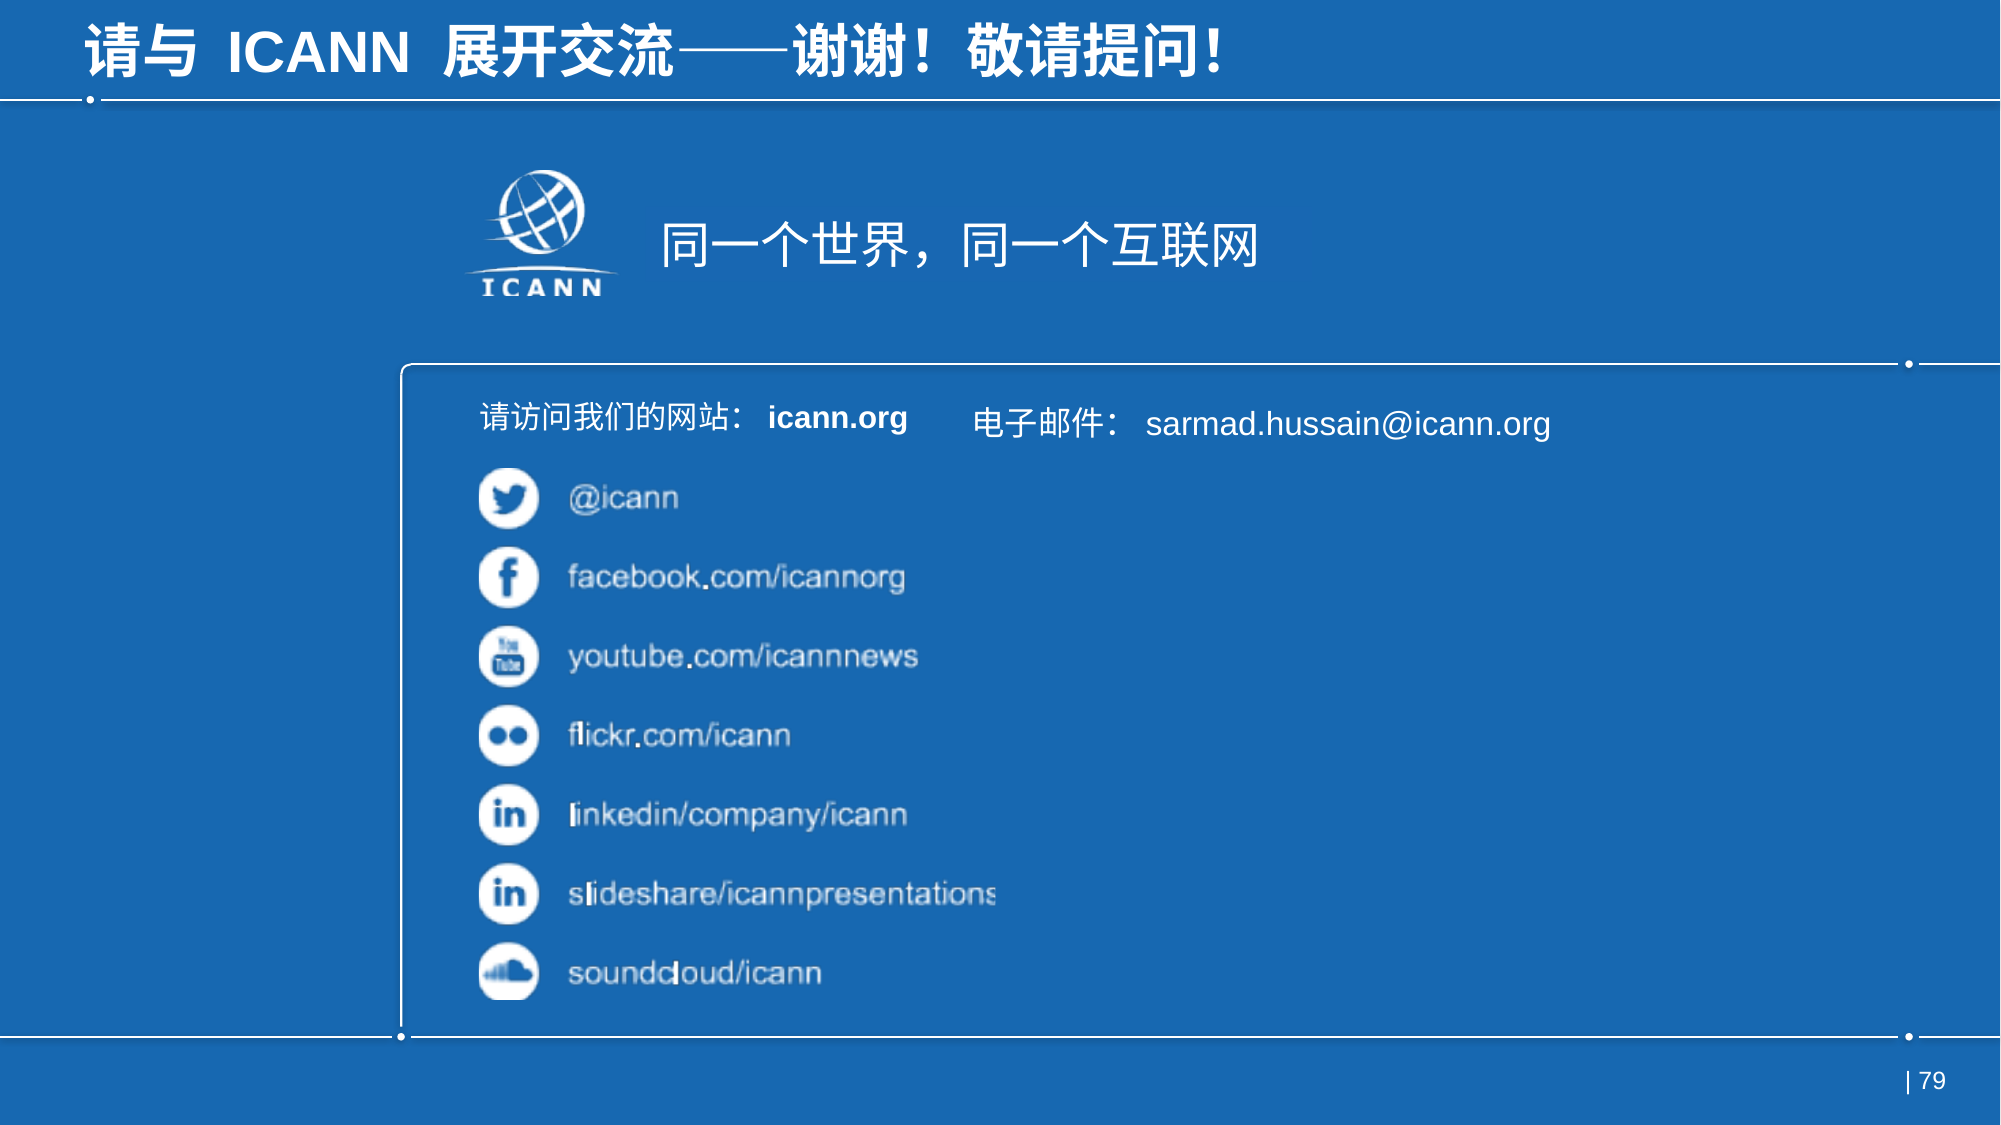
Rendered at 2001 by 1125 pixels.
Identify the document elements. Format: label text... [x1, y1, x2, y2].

title 请与 ICANN 展开交流——谢谢！敬请提问！ [69, 7, 2000, 94]
text_box 电子邮件：sarmad.hussain@icann.org [971, 402, 1552, 488]
